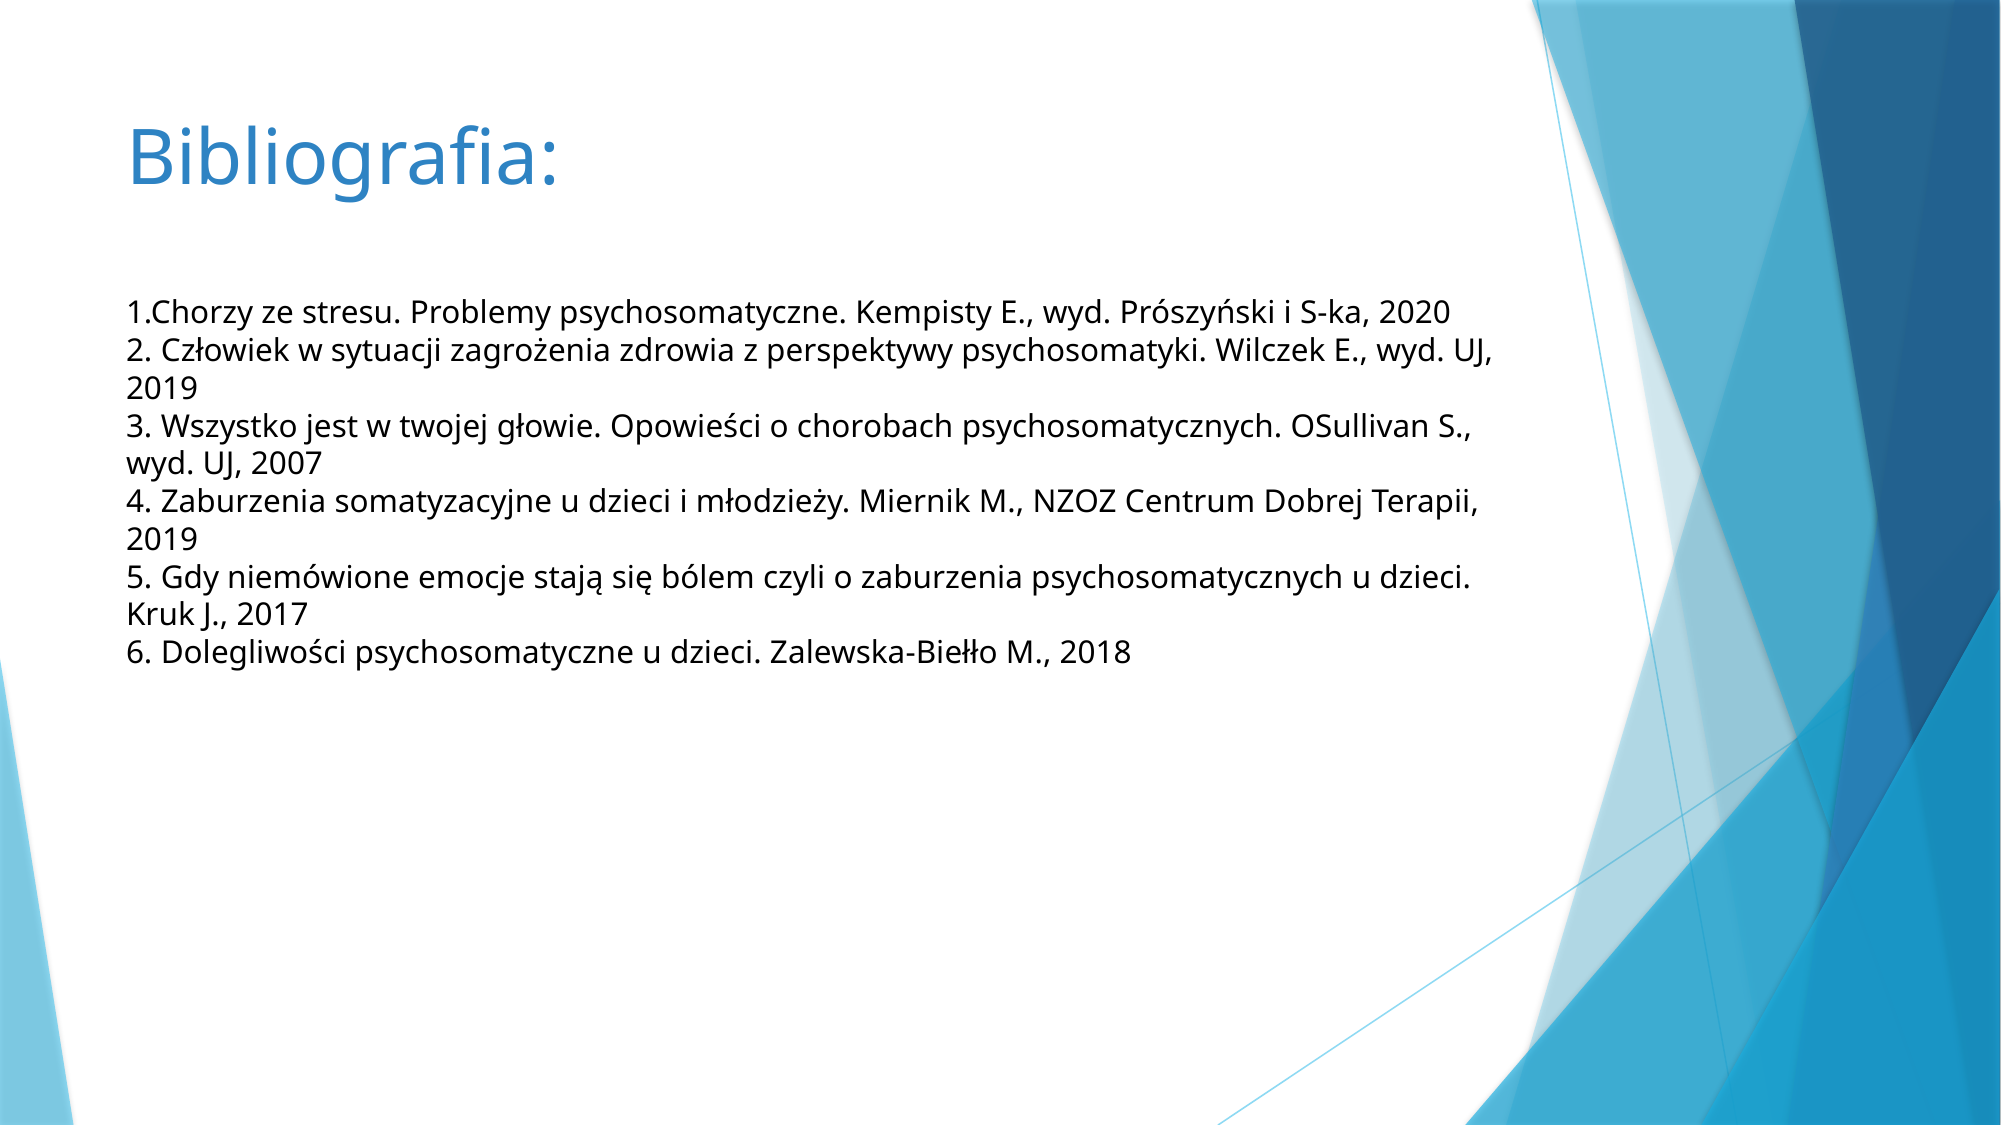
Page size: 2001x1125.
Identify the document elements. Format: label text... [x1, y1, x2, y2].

title Bibliografia: 1.Chorzy ze stresu. Problemy psychosomatyczne. Kempisty E., wyd. Prószyński i S-ka, 2020 2. Człowiek w sytuacji zagrożenia zdrowia z perspektywy psychosomatyki. Wilczek E., wyd. UJ, 2019 3. Wszystko jest w twojej głowie. Opowieści o chorobach psychosomatycznych. OSullivan S., wyd. UJ, 2007 4. Zaburzenia somatyzacyjne u dzieci i młodzieży. Miernik M., NZOZ Centrum Dobrej Terapii, 2019 5. Gdy niemówione emocje stają się bólem czyli o zaburzenia psychosomatycznych u dzieci. Kruk J., 2017 6. Dolegliwości psychosomatyczne u dzieci. Zalewska-Biełło M., 2018 [111, 99, 1522, 775]
